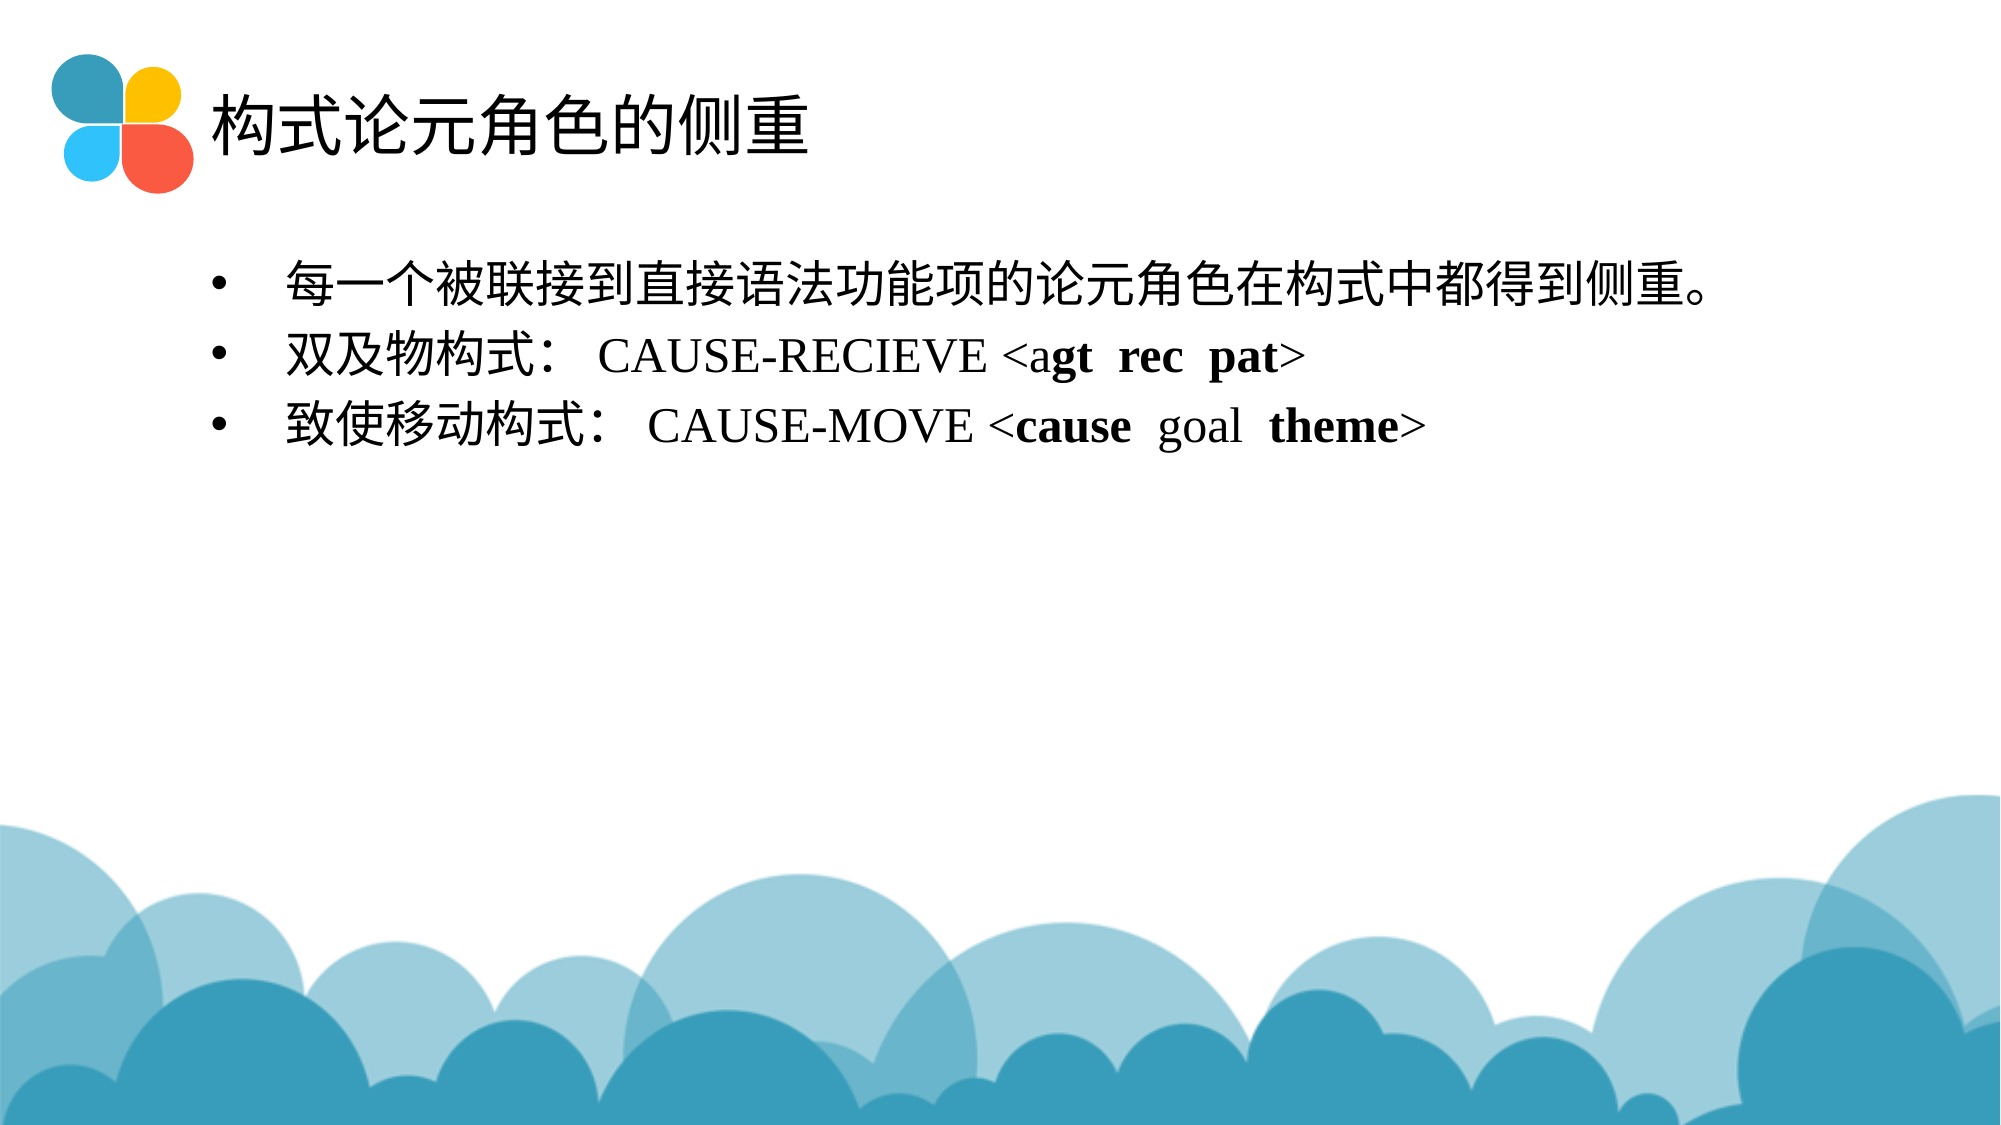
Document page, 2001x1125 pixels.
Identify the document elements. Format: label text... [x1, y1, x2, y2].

list 每一个被联接到直接语法功能项的论元角色在构式中都得到侧重。 双及物构式：CAUSE-RECIEVE <agt rec pat> 致使移动构式：CAUSE-MOVE <cause goal theme> [195, 245, 1900, 940]
picture [0, 697, 2001, 1125]
title 构式论元角色的侧重 [195, 45, 1901, 203]
